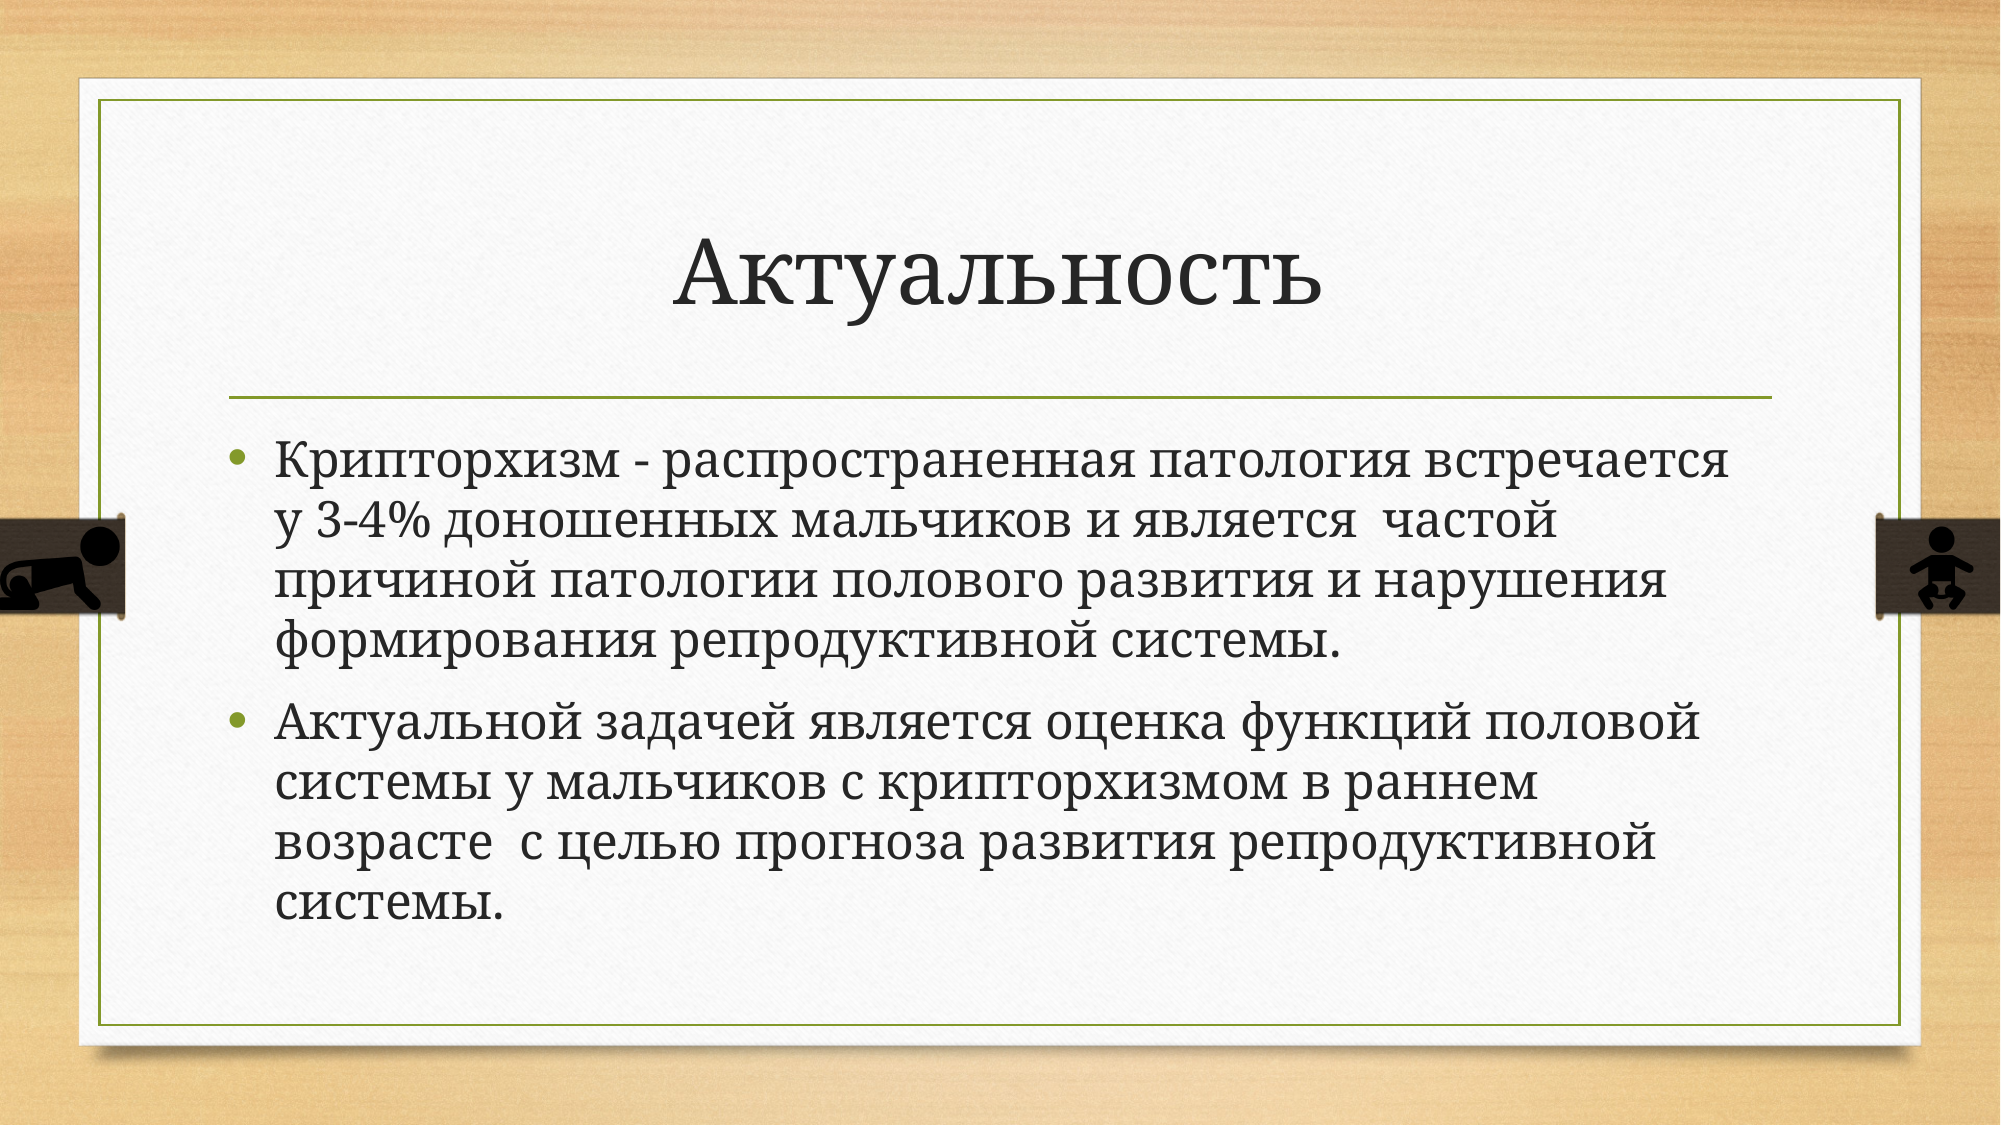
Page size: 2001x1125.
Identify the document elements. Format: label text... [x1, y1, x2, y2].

list Крипторхизм - распространенная патология встречается у 3-4% доношенных мальчиков и является частой причиной патологии полового развития и нарушения формирования репродуктивной системы. Актуальной задачей является оценка функций половой системы у мальчиков с крипторхизмом в раннем возрасте с целью прогноза развития репродуктивной системы. [212, 419, 1788, 964]
picture [0, 0, 2001, 1125]
title Актуальность [212, 161, 1788, 375]
